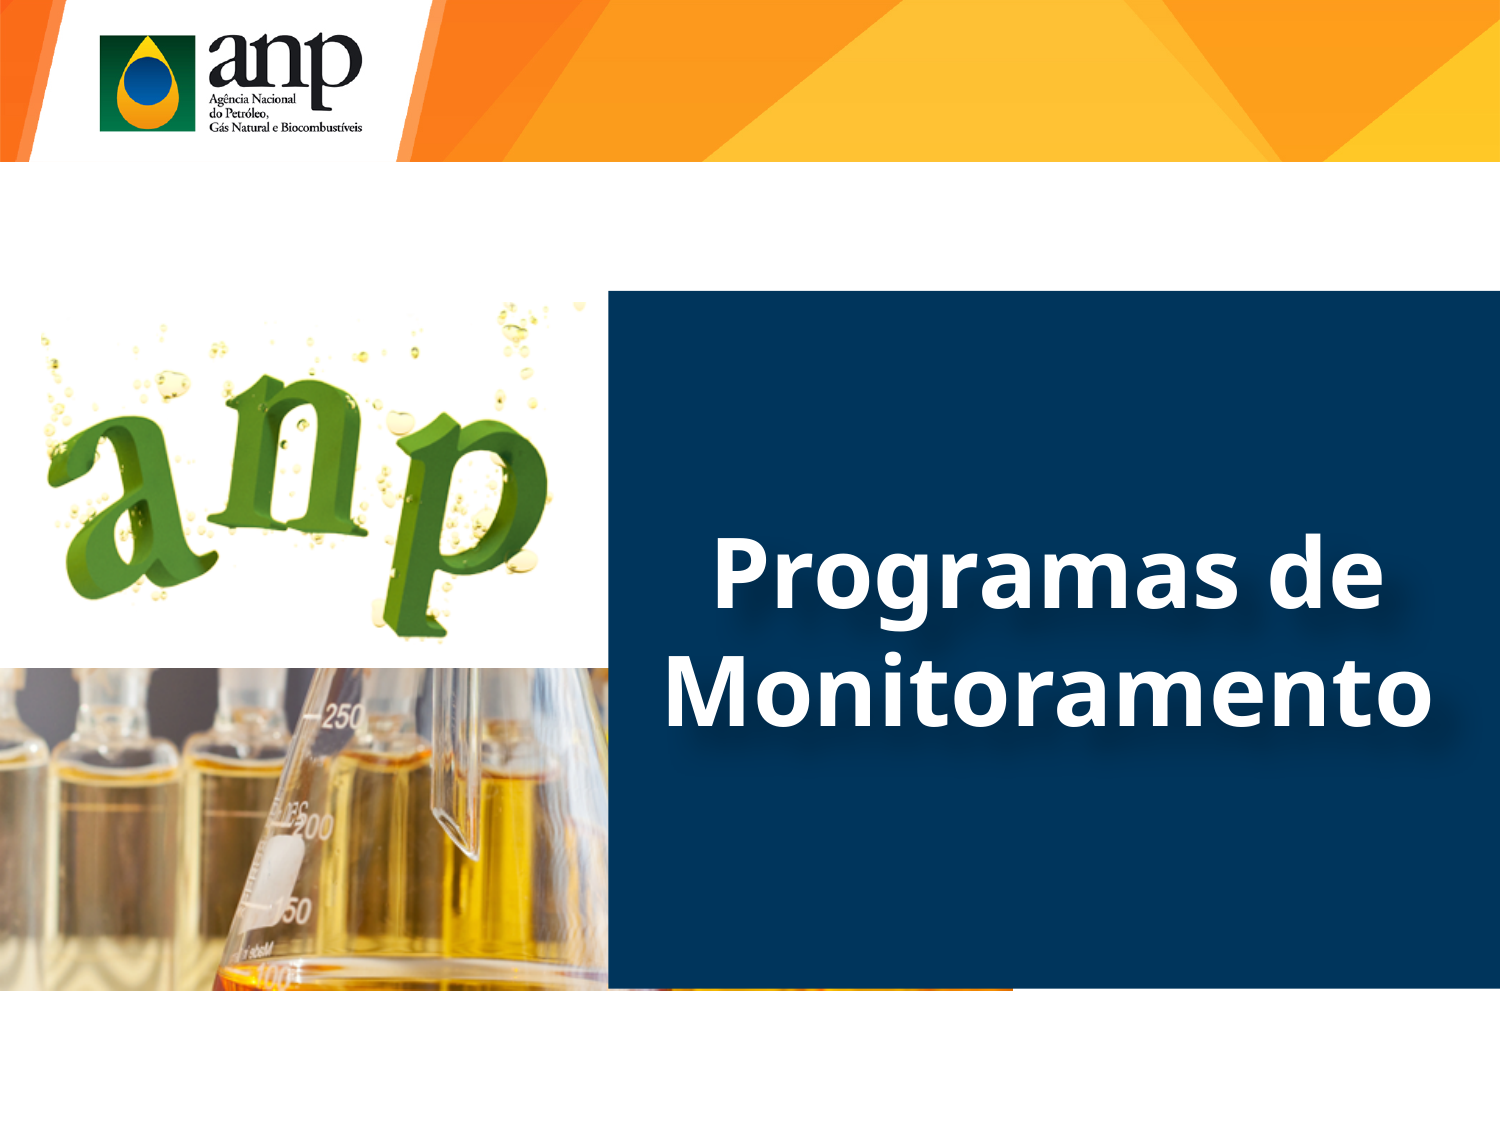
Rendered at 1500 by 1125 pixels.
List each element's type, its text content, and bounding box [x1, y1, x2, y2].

picture [0, 0, 1500, 162]
text_box [606, 289, 1500, 503]
text_box [1016, 820, 1500, 991]
picture [0, 302, 1013, 991]
text_box Programas de Monitoramento [934, 503, 1500, 776]
